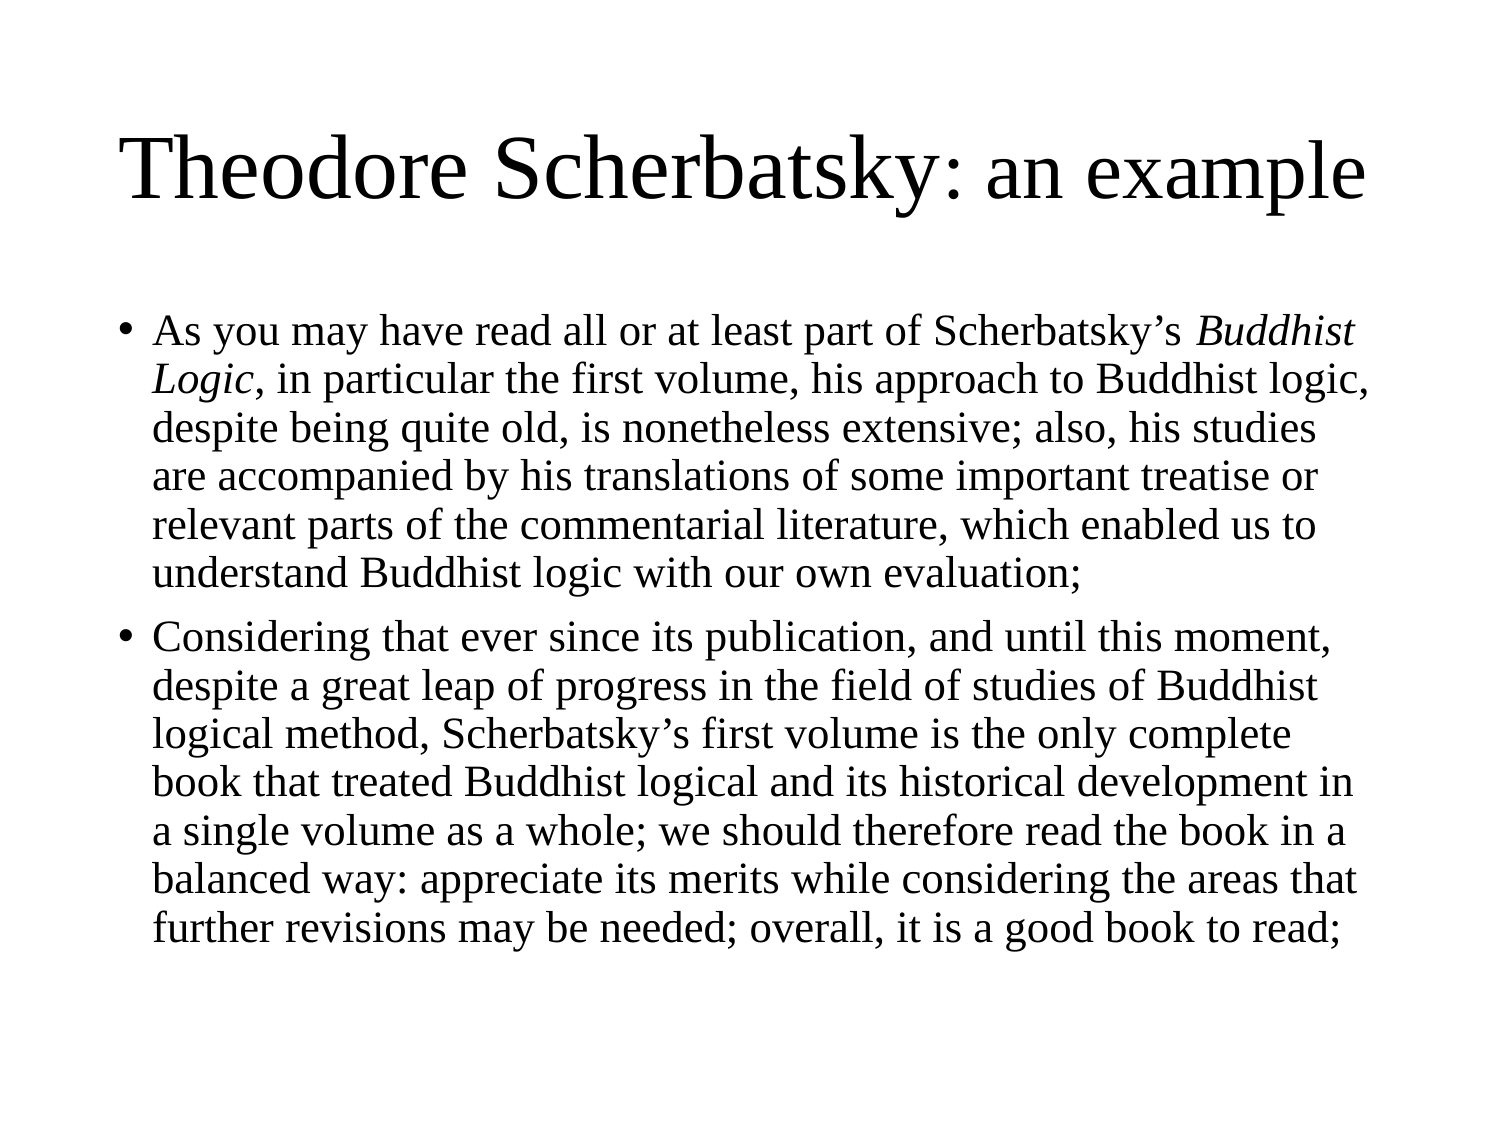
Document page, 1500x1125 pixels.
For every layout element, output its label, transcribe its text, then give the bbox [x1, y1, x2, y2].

list As you may have read all or at least part of Scherbatsky’s Buddhist Logic, in particular the first volume, his approach to Buddhist logic, despite being quite old, is nonetheless extensive; also, his studies are accompanied by his translations of some important treatise or relevant parts of the commentarial literature, which enabled us to understand Buddhist logic with our own evaluation; Considering that ever since its publication, and until this moment, despite a great leap of progress in the field of studies of Buddhist logical method, Scherbatsky’s first volume is the only complete book that treated Buddhist logical and its historical development in a single volume as a whole; we should therefore read the book in a balanced way: appreciate its merits while considering the areas that further revisions may be needed; overall, it is a good book to read; [103, 299, 1397, 1014]
title Theodore Scherbatsky: an example [103, 59, 1397, 278]
